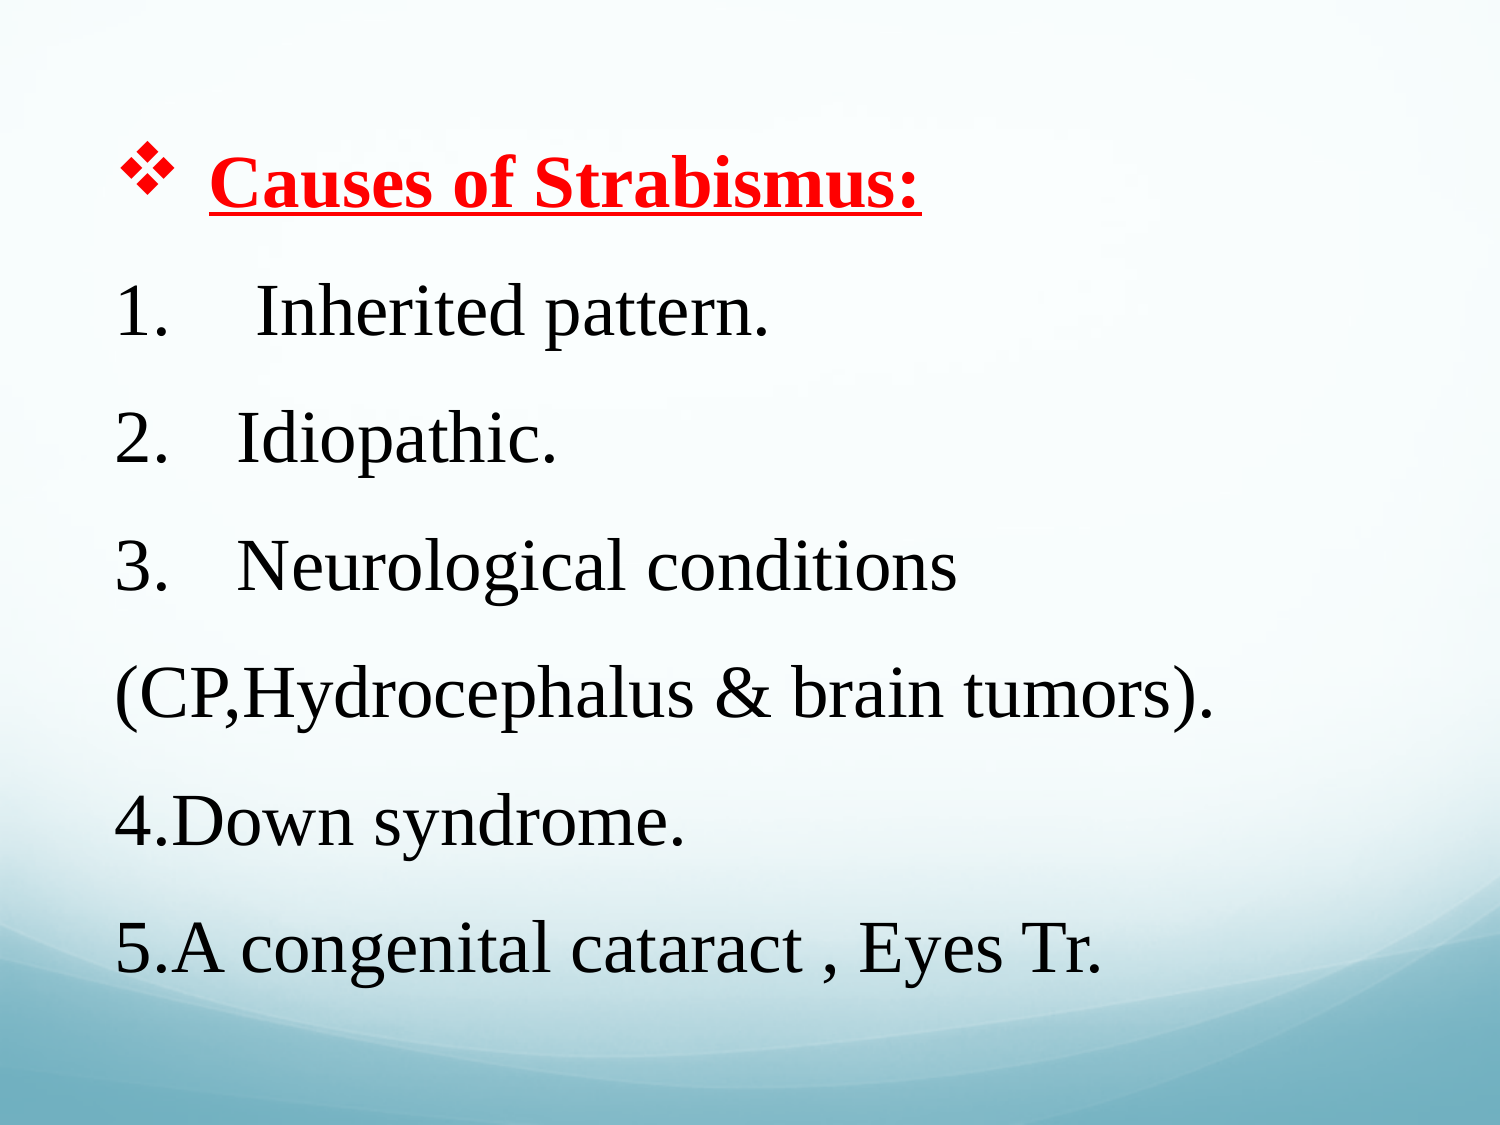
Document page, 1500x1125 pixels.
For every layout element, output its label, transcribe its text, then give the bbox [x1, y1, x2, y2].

text_box Causes of Strabismus: Inherited pattern. Idiopathic. Neurological conditions (CP,Hydrocephalus & brain tumors). 4.Down syndrome. 5.A congenital cataract , Eyes Tr. [100, 125, 1301, 1123]
